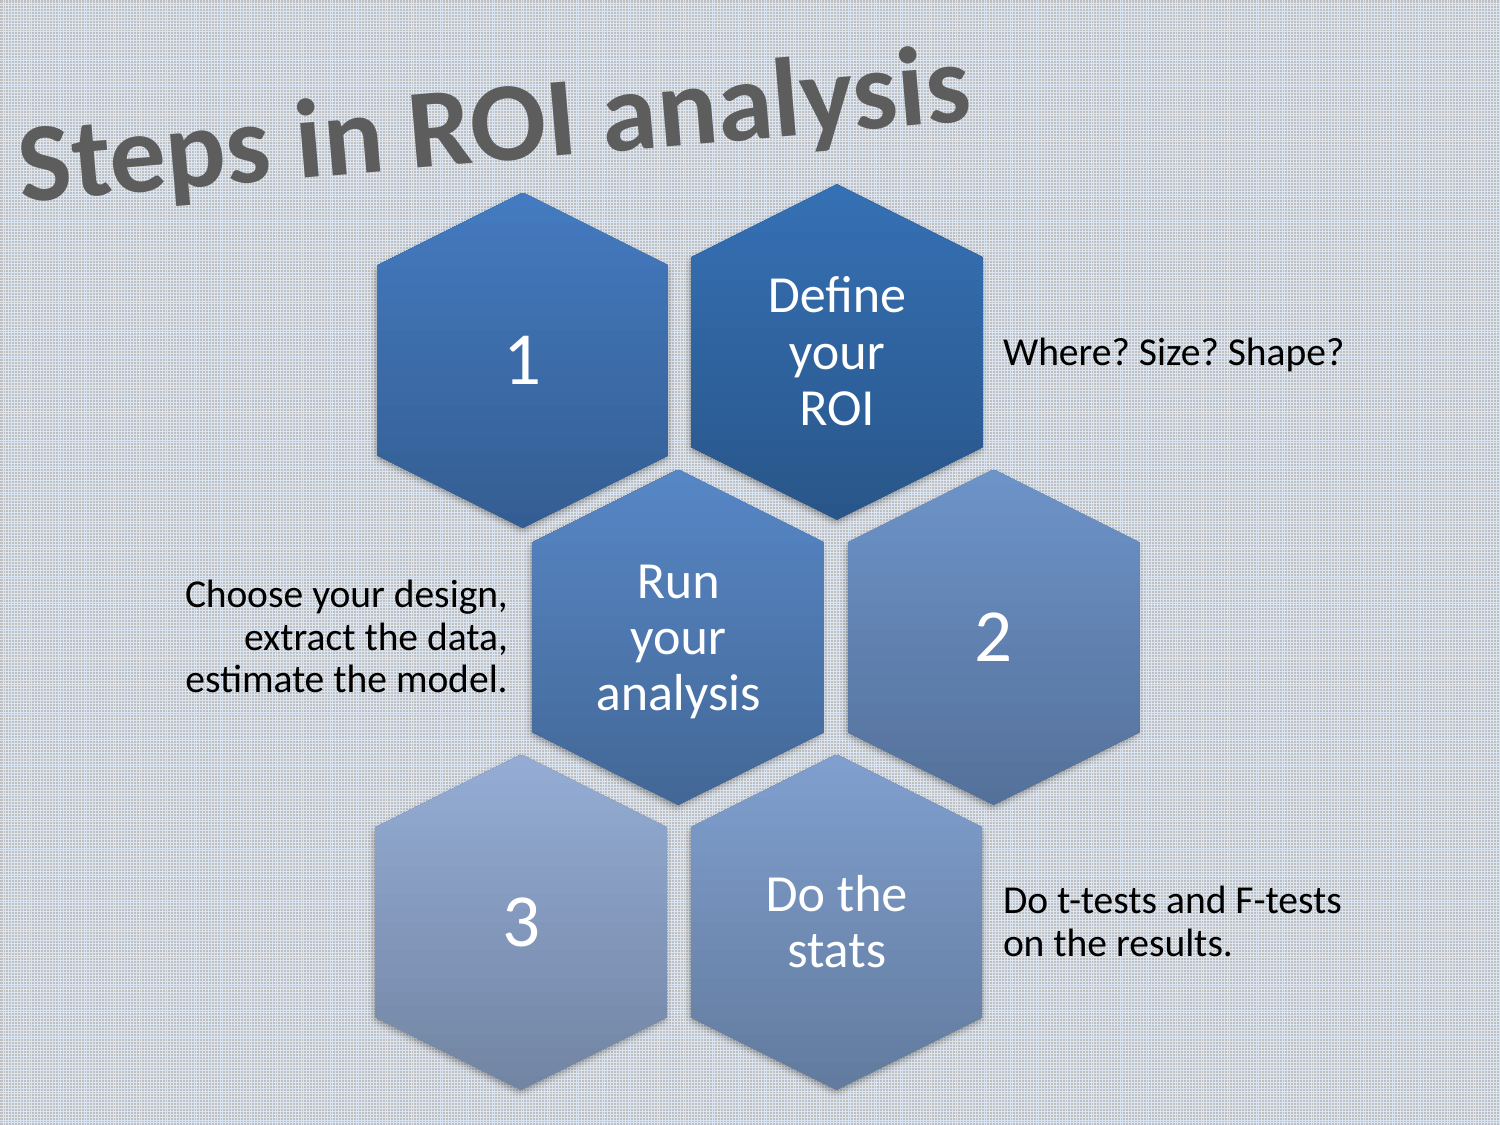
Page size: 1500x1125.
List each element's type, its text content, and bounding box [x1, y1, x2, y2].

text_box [123, 184, 1400, 1091]
text_box Steps in ROI analysis [0, 0, 991, 234]
